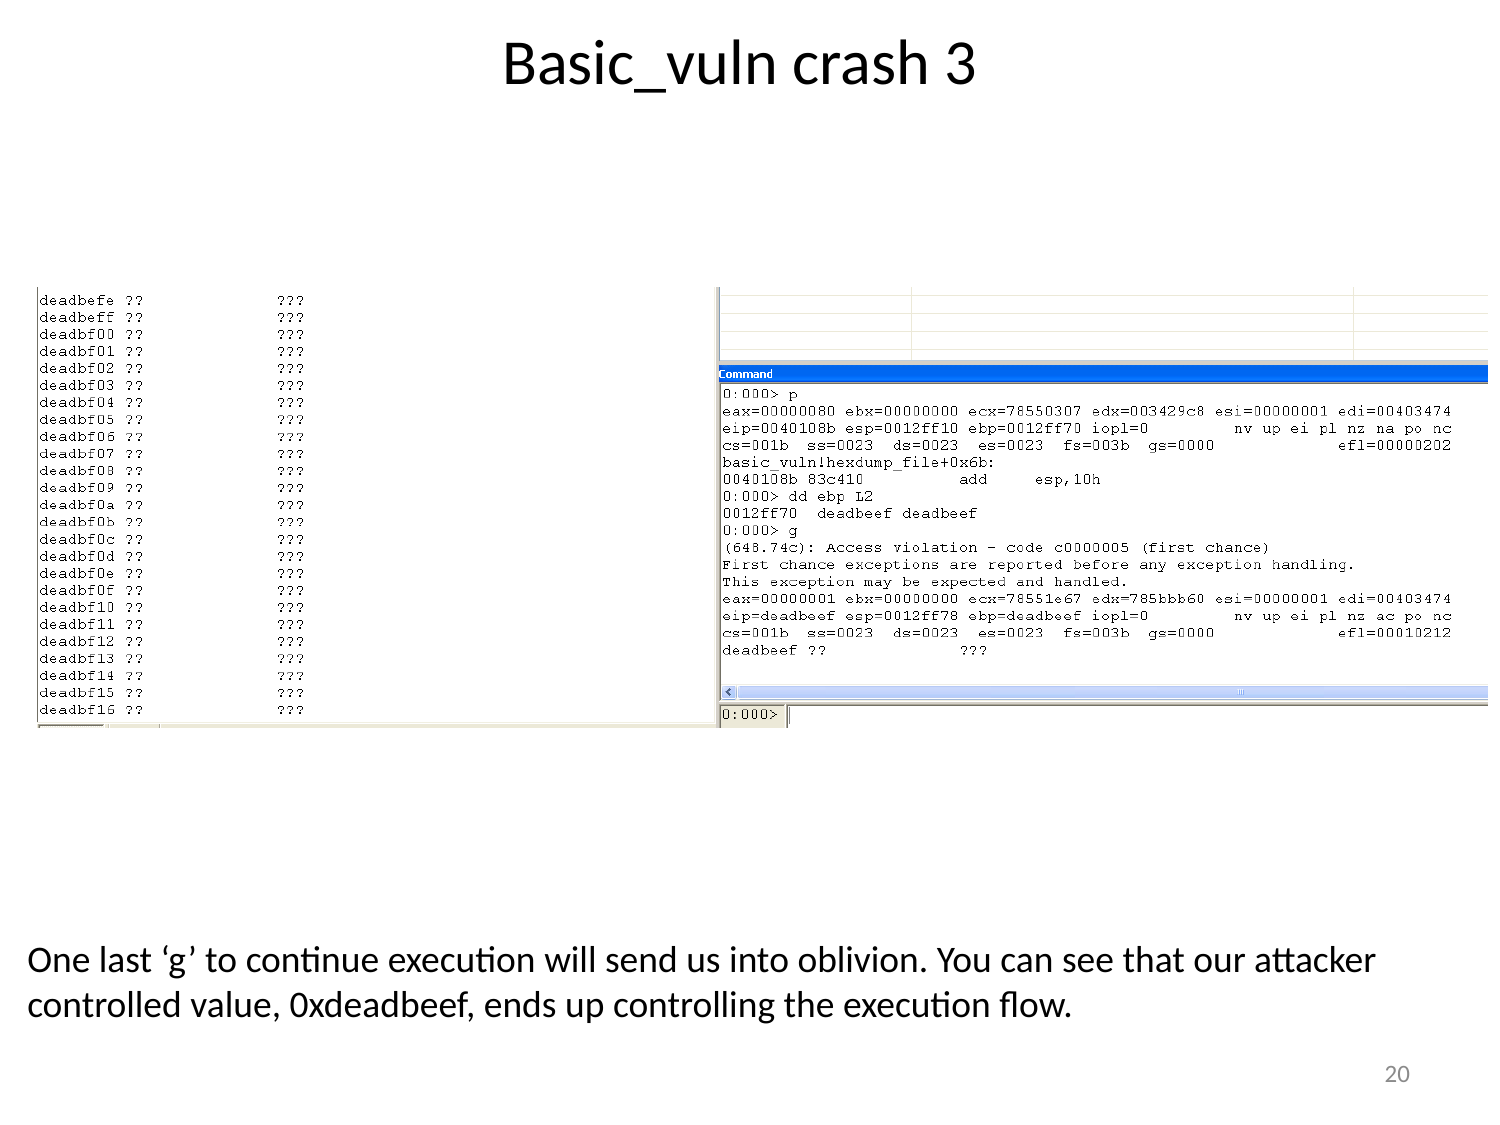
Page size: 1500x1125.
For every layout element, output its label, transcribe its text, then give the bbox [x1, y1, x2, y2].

picture [37, 287, 1488, 728]
slide_number 20 [1074, 1042, 1425, 1103]
title Basic_vuln crash 3 [65, 12, 1416, 105]
text_box One last ‘g’ to continue execution will send us into oblivion. You can see that our attacker controlled value, 0xdeadbeef, ends up controlling the execution flow. [12, 928, 1450, 1033]
